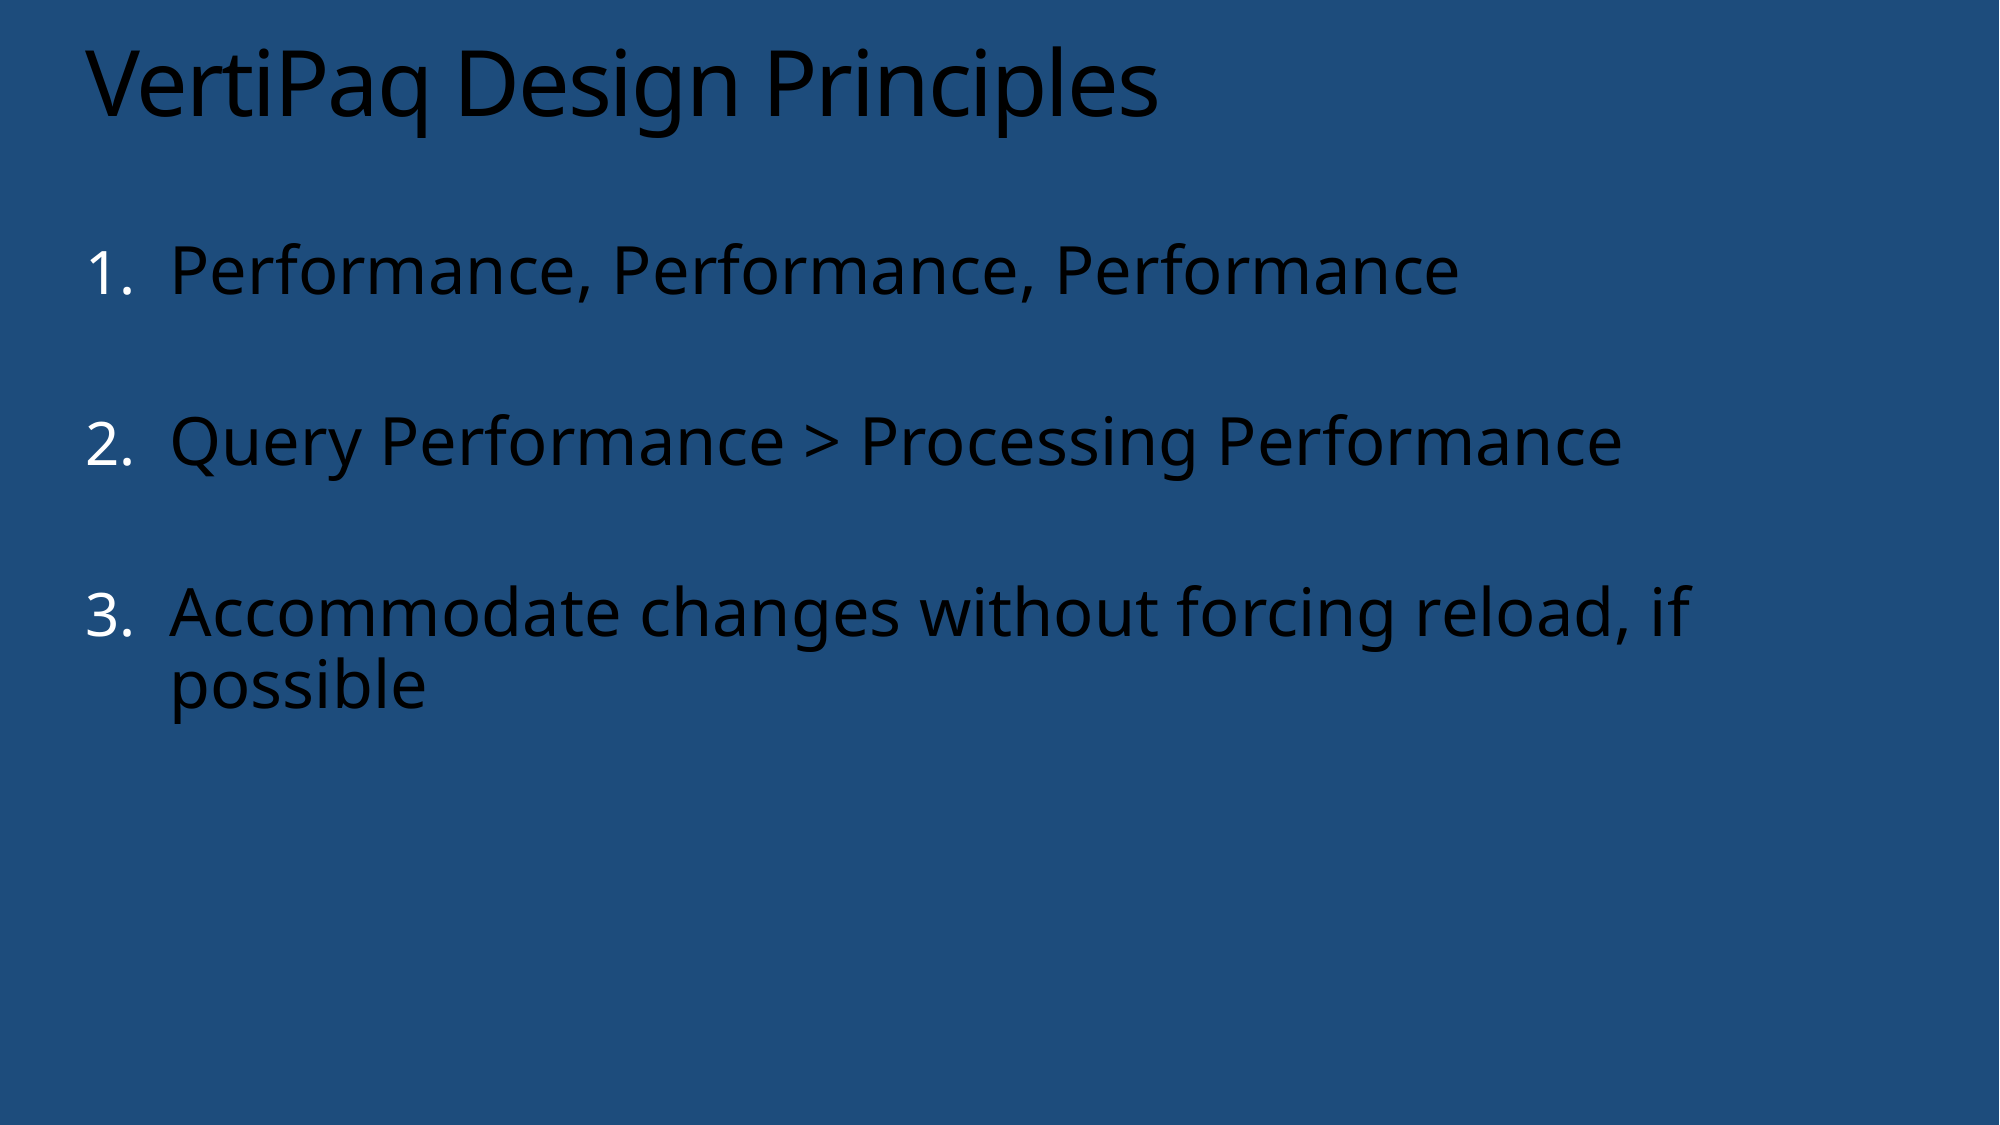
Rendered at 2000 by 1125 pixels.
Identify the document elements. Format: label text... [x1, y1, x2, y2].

title VertiPaq Design Principles [85, 37, 1914, 138]
list Performance, Performance, Performance Query Performance > Processing Performance Accommodate changes without forcing reload, if possible [85, 237, 1914, 755]
